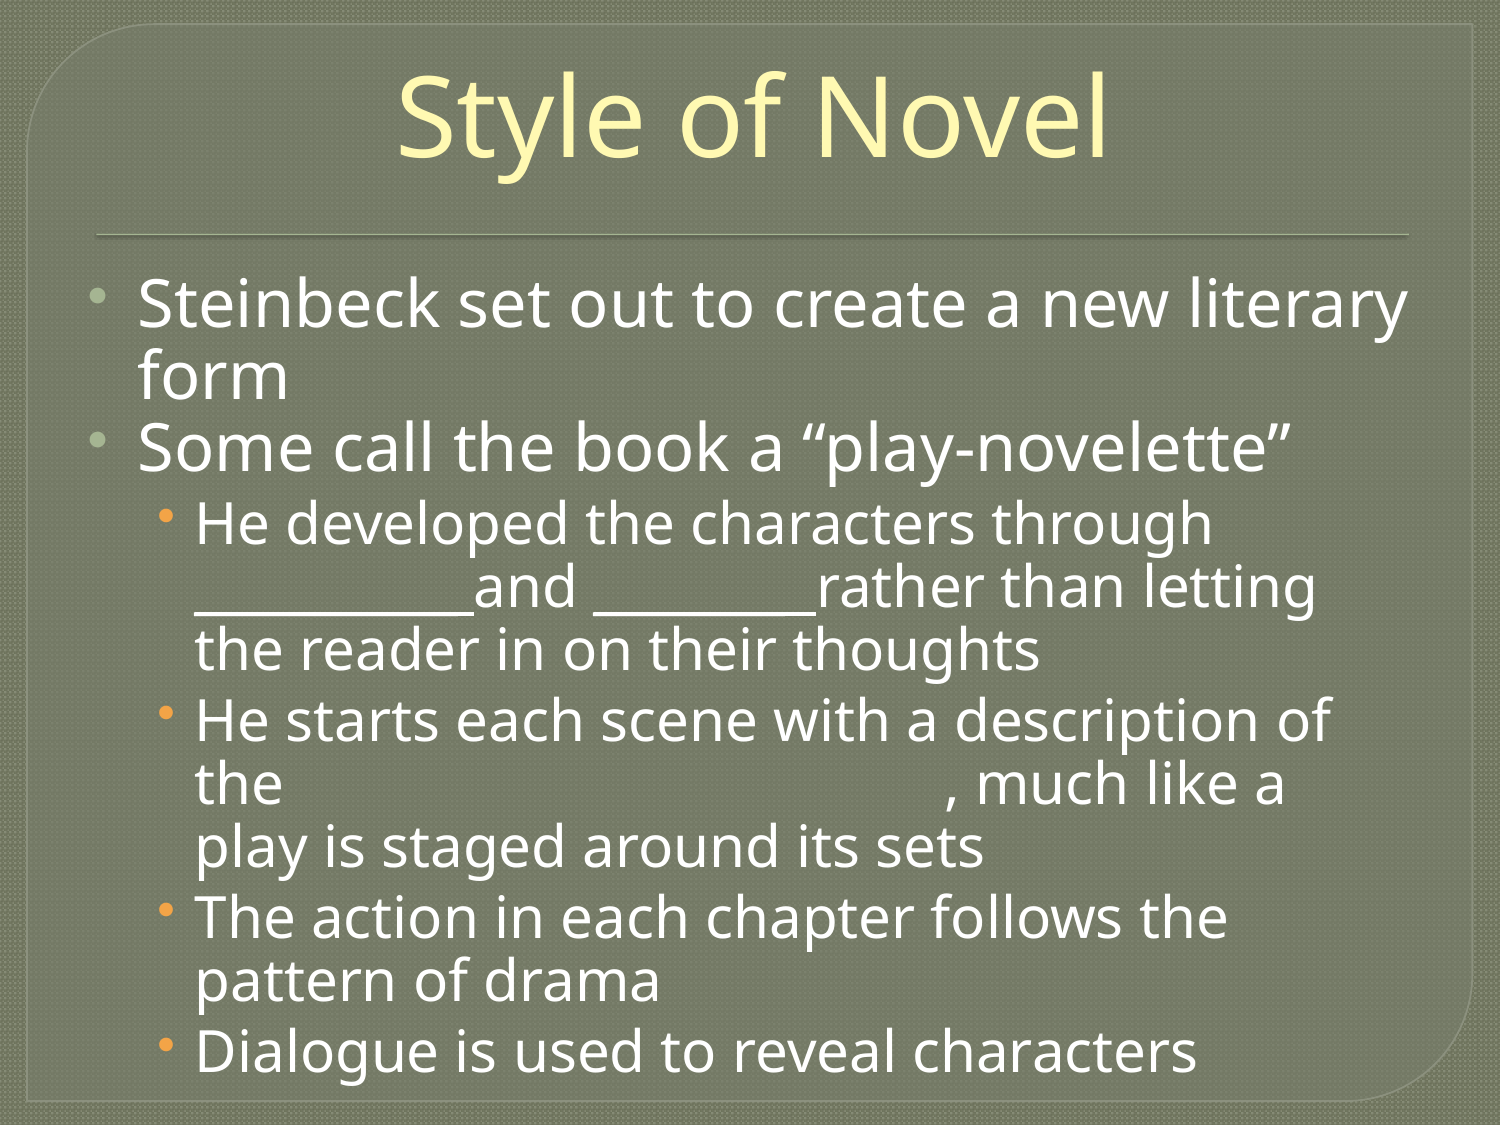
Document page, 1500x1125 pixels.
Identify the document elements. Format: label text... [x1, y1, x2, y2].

title Style of Novel [75, 0, 1425, 188]
list Steinbeck set out to create a new literary form Some call the book a “play-novelette” He developed the characters through ___________ and ________ rather than letting the reader in on their thoughts He starts each scene with a description of the , much like a play is staged around its sets The action in each chapter follows the pattern of drama Dialogue is used to reveal characters [75, 262, 1425, 1125]
